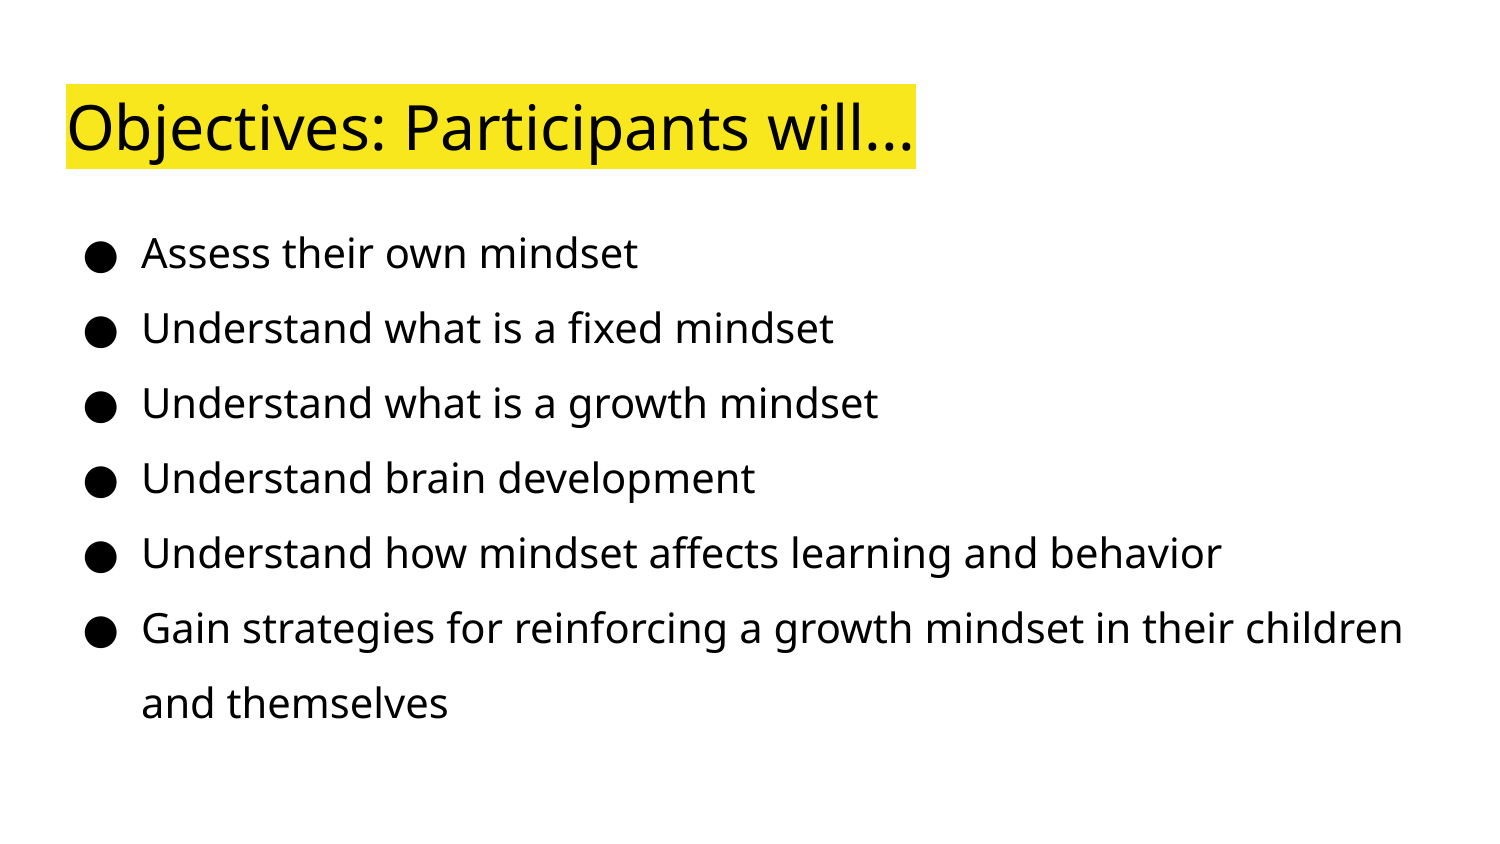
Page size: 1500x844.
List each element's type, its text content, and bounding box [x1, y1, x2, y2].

title Objectives: Participants will... [51, 72, 1449, 167]
list Assess their own mindset Understand what is a fixed mindset Understand what is a growth mindset Understand brain development Understand how mindset affects learning and behavior Gain strategies for reinforcing a growth mindset in their children and themselves [51, 187, 1449, 750]
